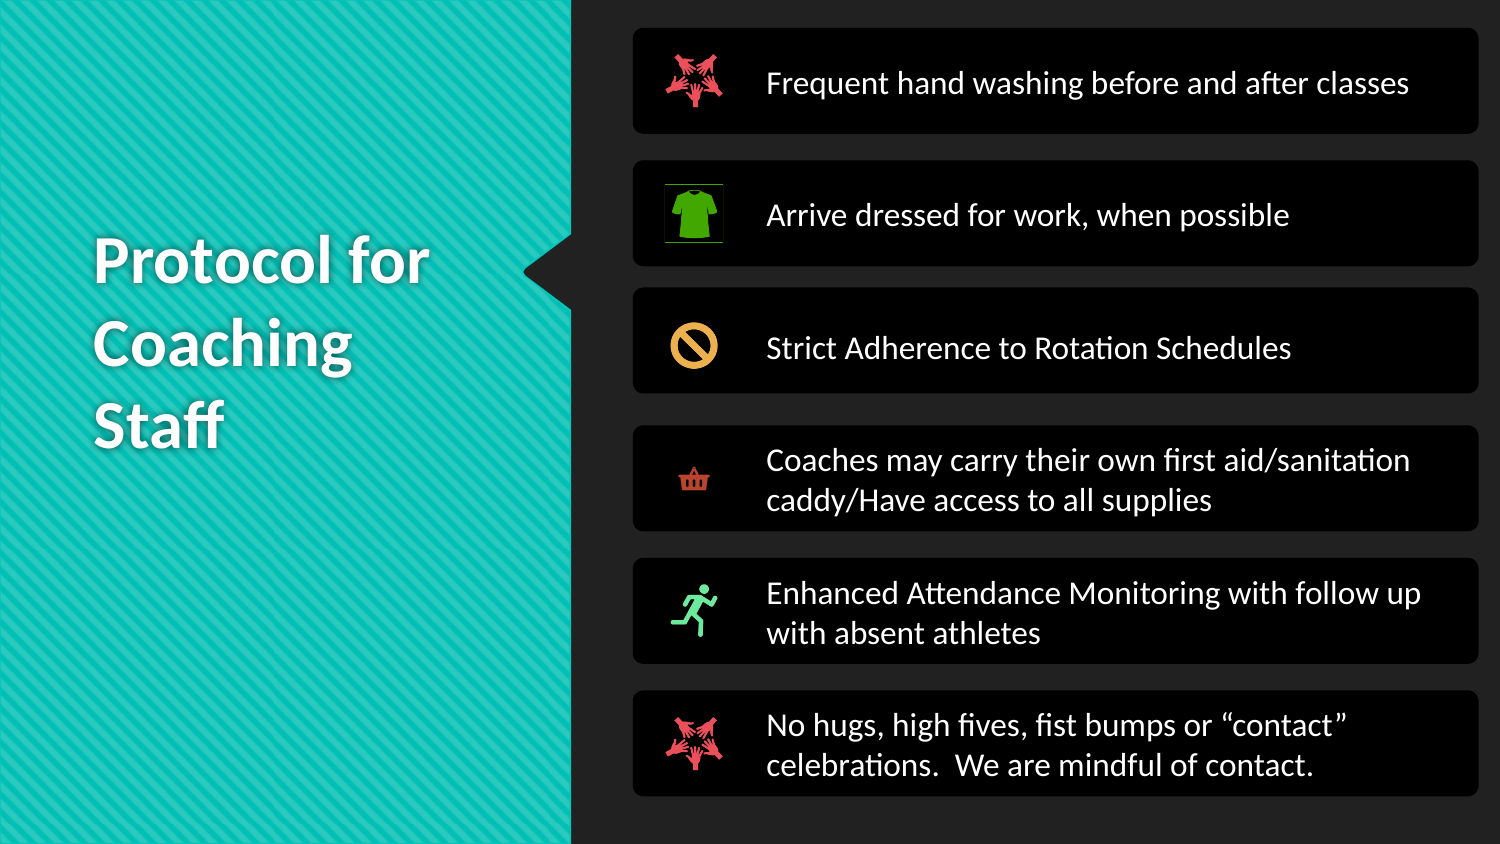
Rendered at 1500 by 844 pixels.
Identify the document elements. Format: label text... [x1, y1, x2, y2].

text_box [0, 0, 572, 844]
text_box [632, 27, 1479, 797]
text_box [524, 0, 1500, 844]
title Protocol for Coaching Staff [78, 207, 482, 697]
